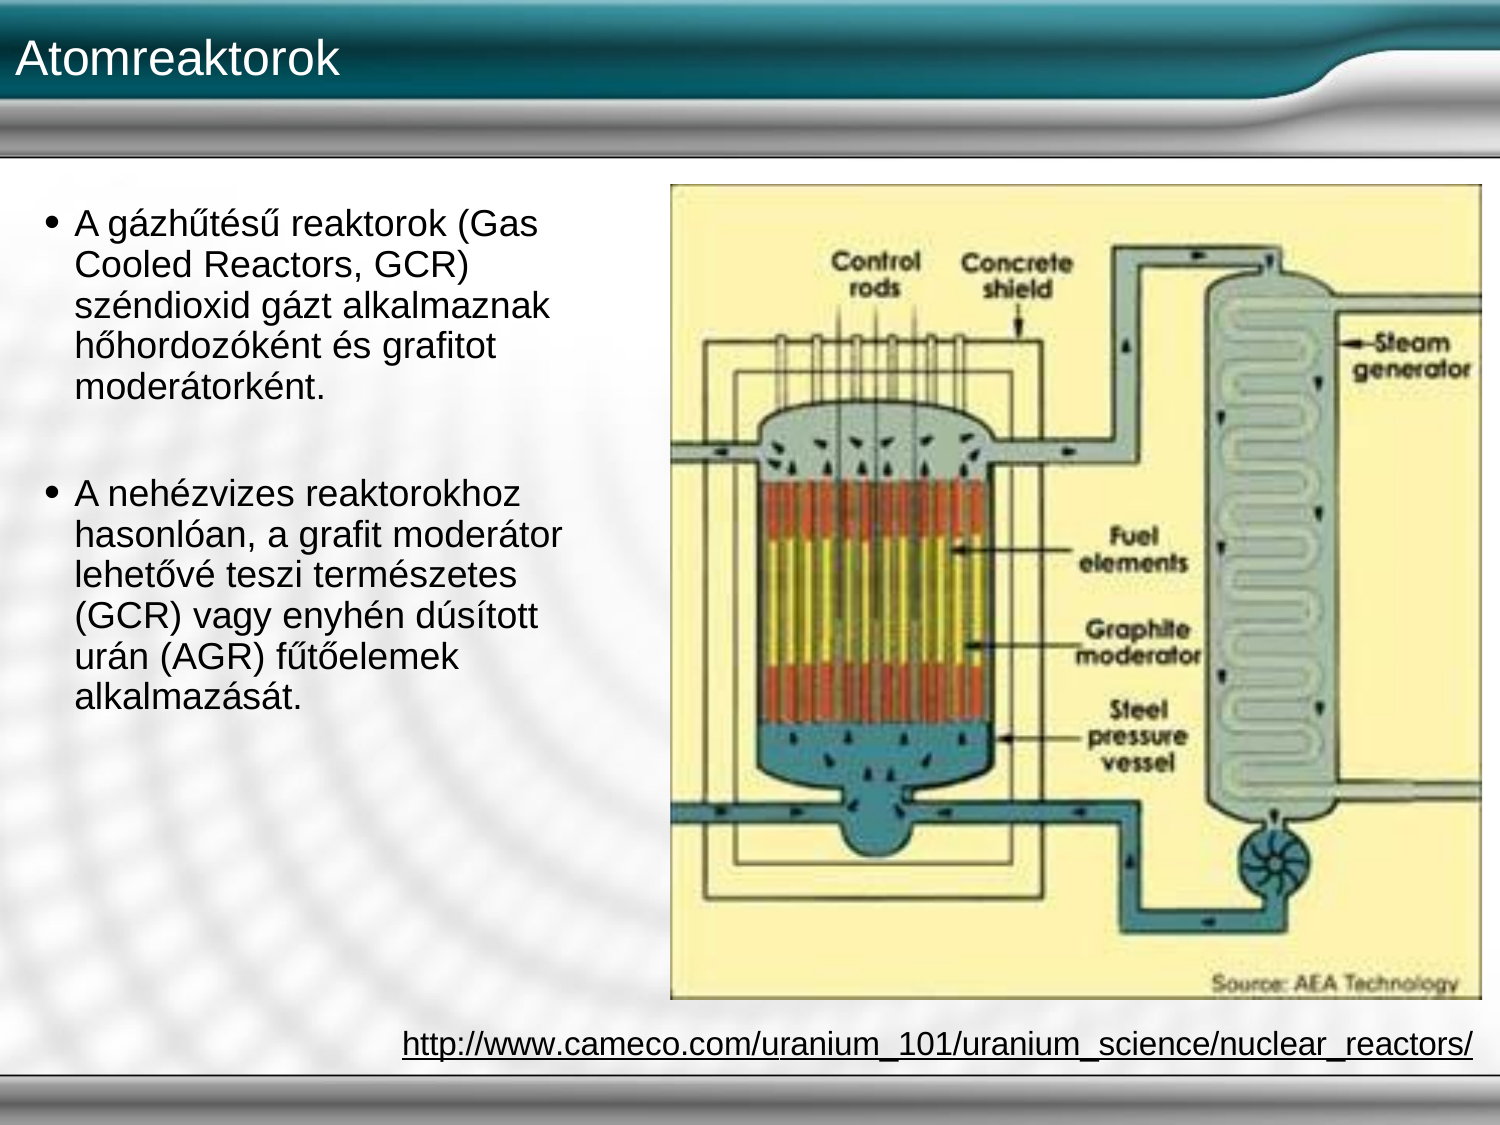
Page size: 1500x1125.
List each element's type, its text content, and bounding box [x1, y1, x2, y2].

text_box [670, 184, 1483, 1000]
picture [0, 0, 1500, 1125]
text_box http://www.cameco.com/uranium_101/uranium_science/nuclear_reactors/ [399, 1022, 1487, 1063]
text_box A gázhűtésű reaktorok (Gas Cooled Reactors, GCR) széndioxid gázt alkalmaznak hőhordozóként és grafitot moderátorként. A nehézvizes reaktorokhoz hasonlóan, a grafit moderátor lehetővé teszi természetes (GCR) vagy enyhén dúsított urán (AGR) fűtőelemek alkalmazását. [42, 203, 567, 718]
title Atomreaktorok [12, 25, 1488, 213]
